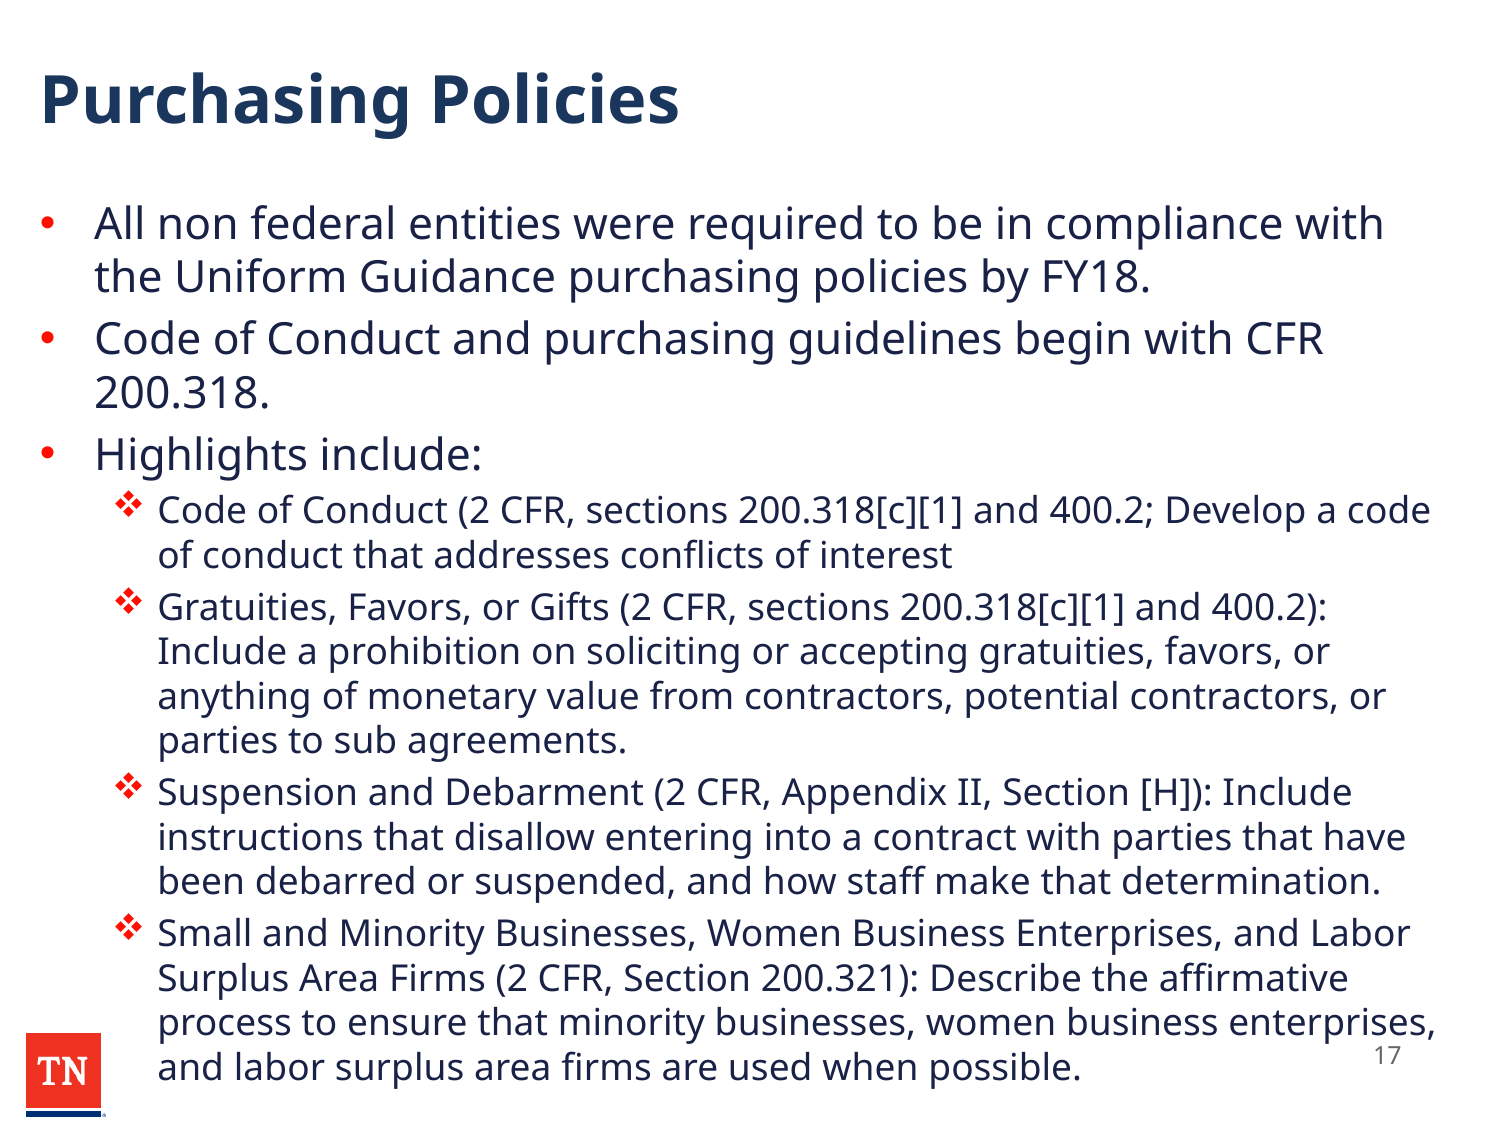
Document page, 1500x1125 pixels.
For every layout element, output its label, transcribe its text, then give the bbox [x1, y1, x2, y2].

list All non federal entities were required to be in compliance with the Uniform Guidance purchasing policies by FY18. Code of Conduct and purchasing guidelines begin with CFR 200.318. Highlights include: Code of Conduct (2 CFR, sections 200.318[c][1] and 400.2; Develop a code of conduct that addresses conflicts of interest Gratuities, Favors, or Gifts (2 CFR, sections 200.318[c][1] and 400.2): Include a prohibition on soliciting or accepting gratuities, favors, or anything of monetary value from contractors, potential contractors, or parties to sub agreements. Suspension and Debarment (2 CFR, Appendix II, Section [H]): Include instructions that disallow entering into a contract with parties that have been debarred or suspended, and how staff make that determination. Small and Minority Businesses, Women Business Enterprises, and Labor Surplus Area Firms (2 CFR, Section 200.321): Describe the affirmative process to ensure that minority businesses, women business enterprises, and labor surplus area firms are used when possible. [24, 187, 1475, 1100]
title Purchasing Policies [24, 29, 1475, 165]
